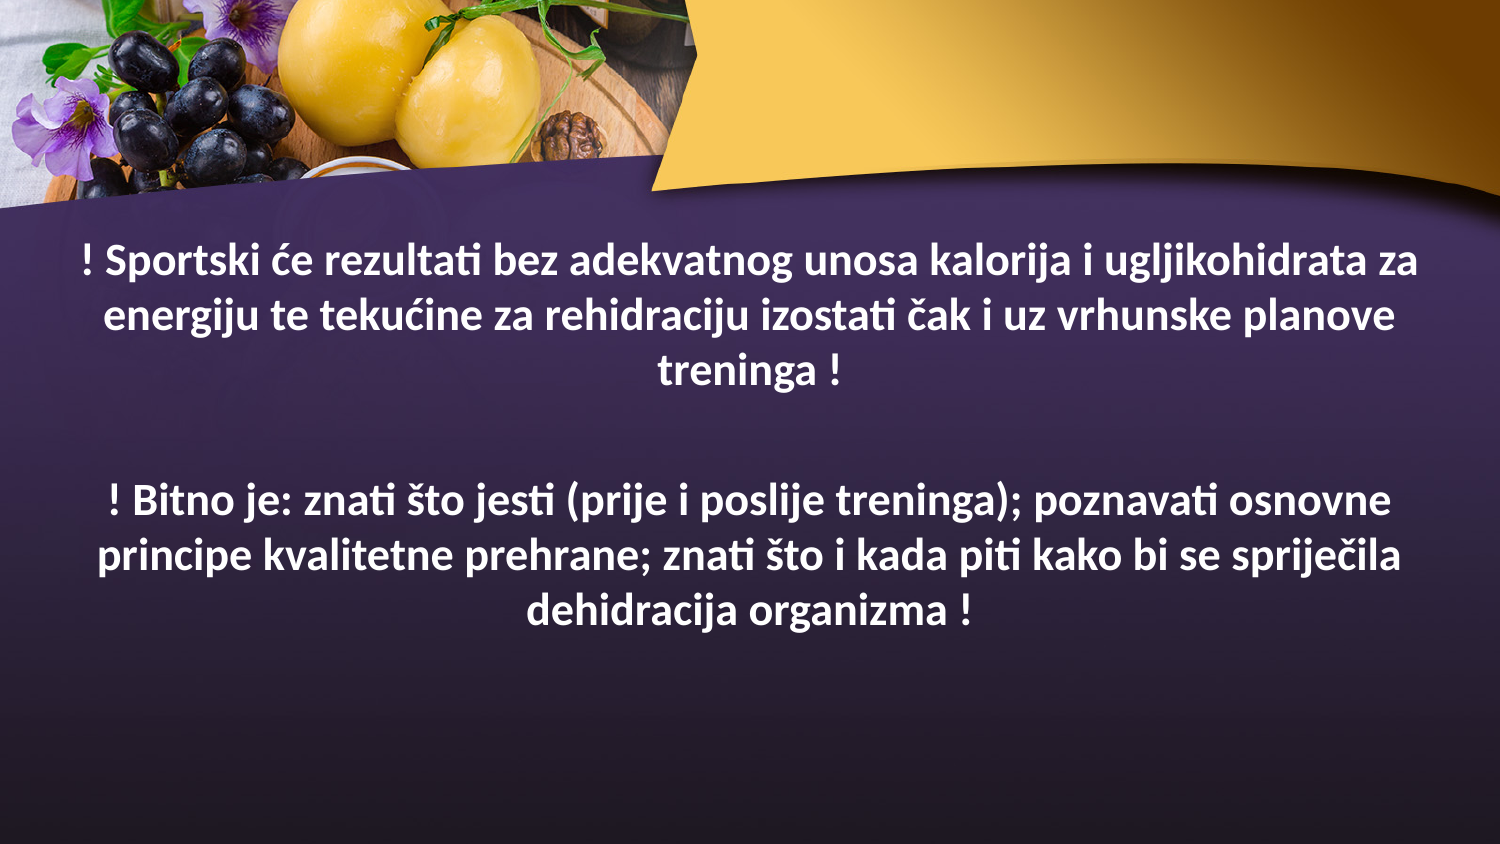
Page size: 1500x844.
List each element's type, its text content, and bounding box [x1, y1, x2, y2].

list ! Sportski će rezultati bez adekvatnog unosa kalorija i ugljikohidrata za energiju te tekućine za rehidraciju izostati čak i uz vrhunske planove treninga ! ! Bitno je: znati što jesti (prije i poslije treninga); poznavati osnovne principe kvalitetne prehrane; znati što i kada piti kako bi se spriječila dehidracija organizma ! [48, 221, 1452, 773]
picture [0, 0, 1500, 844]
